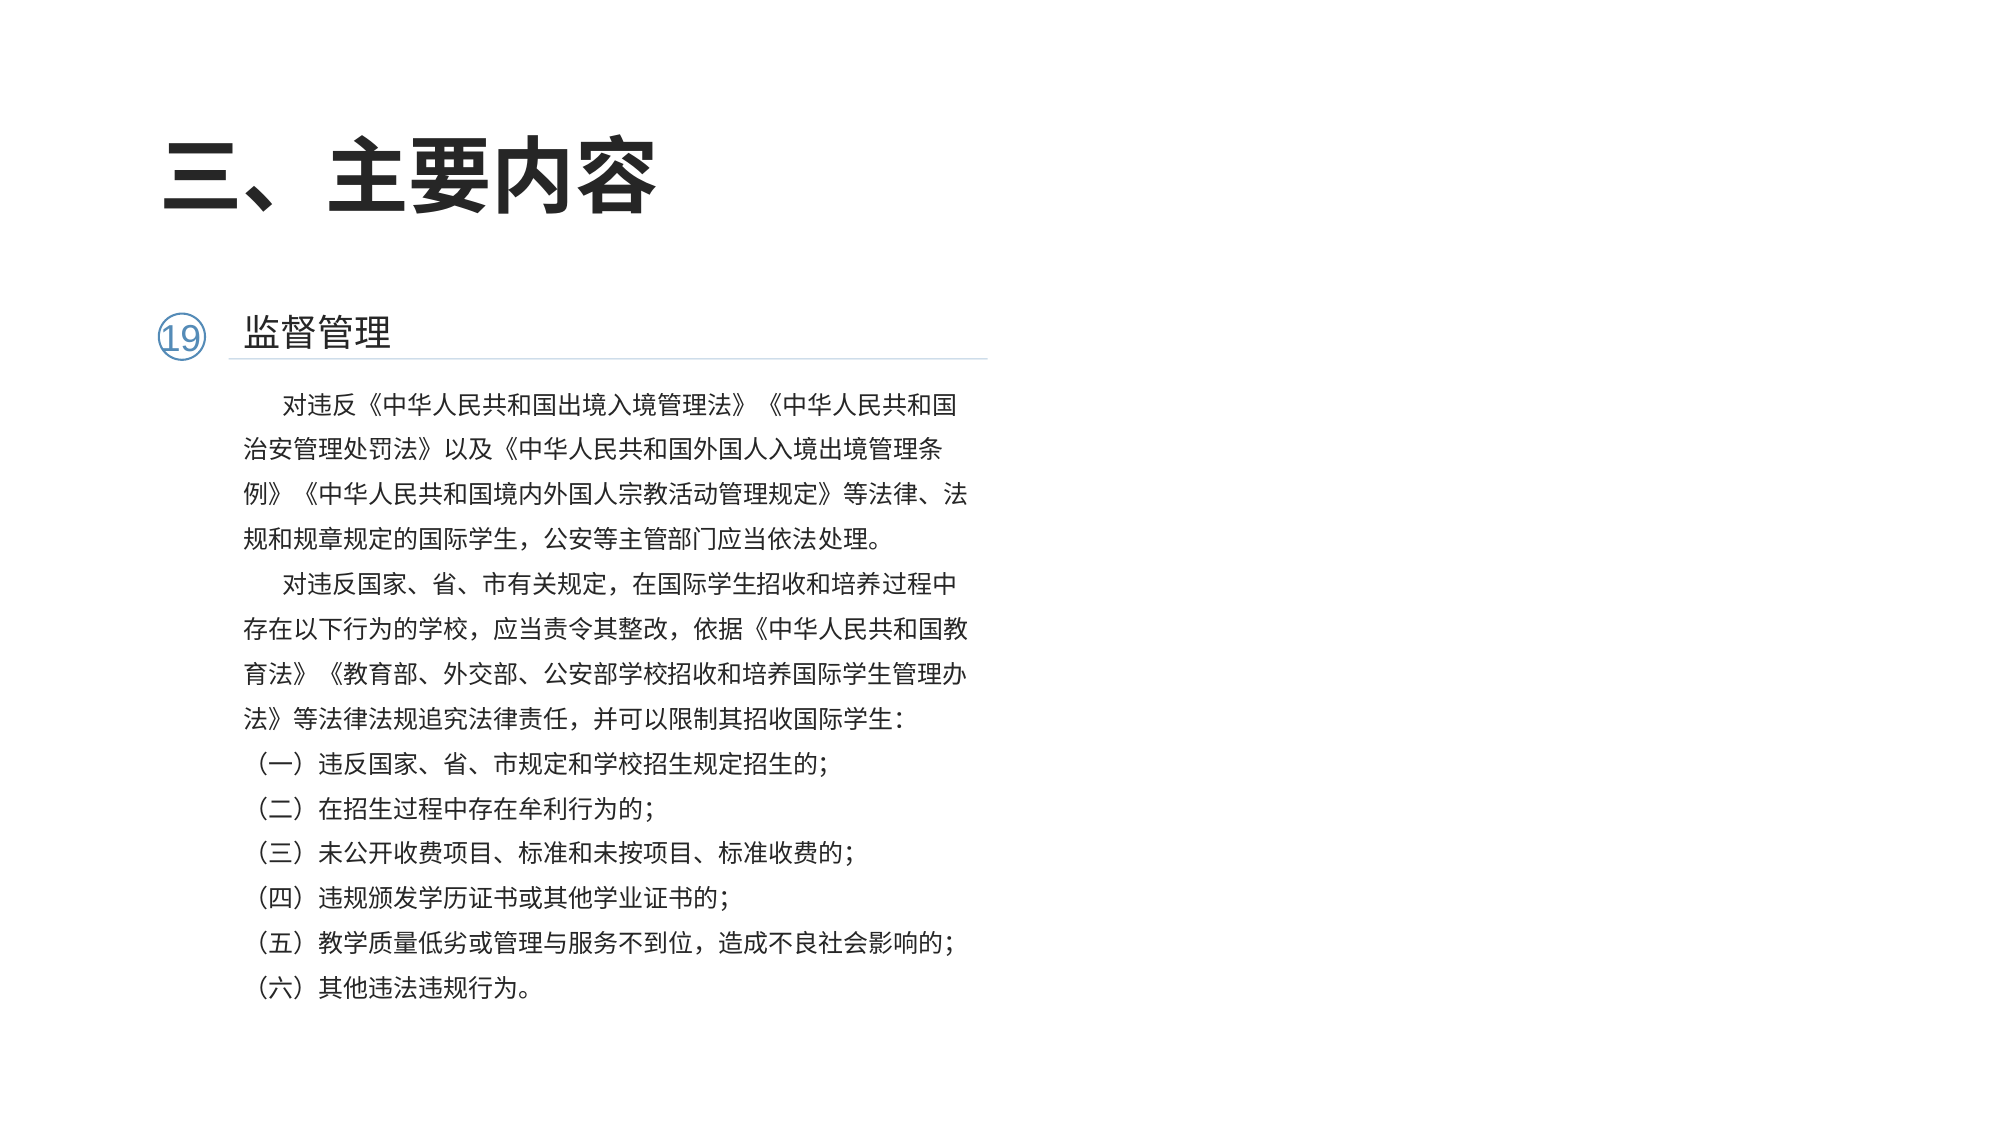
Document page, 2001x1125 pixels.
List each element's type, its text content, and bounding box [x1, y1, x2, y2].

text_box 19 [145, 306, 236, 367]
text_box 监督管理 [228, 292, 988, 358]
text_box 对违反《中华人民共和国出境入境管理法》《中华人民共和国治安管理处罚法》以及《中华人民共和国外国人入境出境管理条例》《中华人民共和国境内外国人宗教活动管理规定》等法律、法规和规章规定的国际学生，公安等主管部门应当依法处理。 对违反国家、省、市有关规定，在国际学生招收和培养过程中存在以下行为的学校，应当责令其整改，依据《中华人民共和国教育法》《教育部、外交部、公安部学校招收和培养国际学生管理办法》等法律法规追究法律责任，并可以限制其招收国际学生： （一）违反国家、省、市规定和学校招生规定招生的； （二）在招生过程中存在牟利行为的； （三）未公开收费项目、标准和未按项目、标准收费的； （四）违规颁发学历证书或其他学业证书的； （五）教学质量低劣或管理与服务不到位，造成不良社会影响的； （六）其他违法违规行为。 [228, 366, 988, 1033]
text_box 三、主要内容 [144, 95, 1856, 227]
